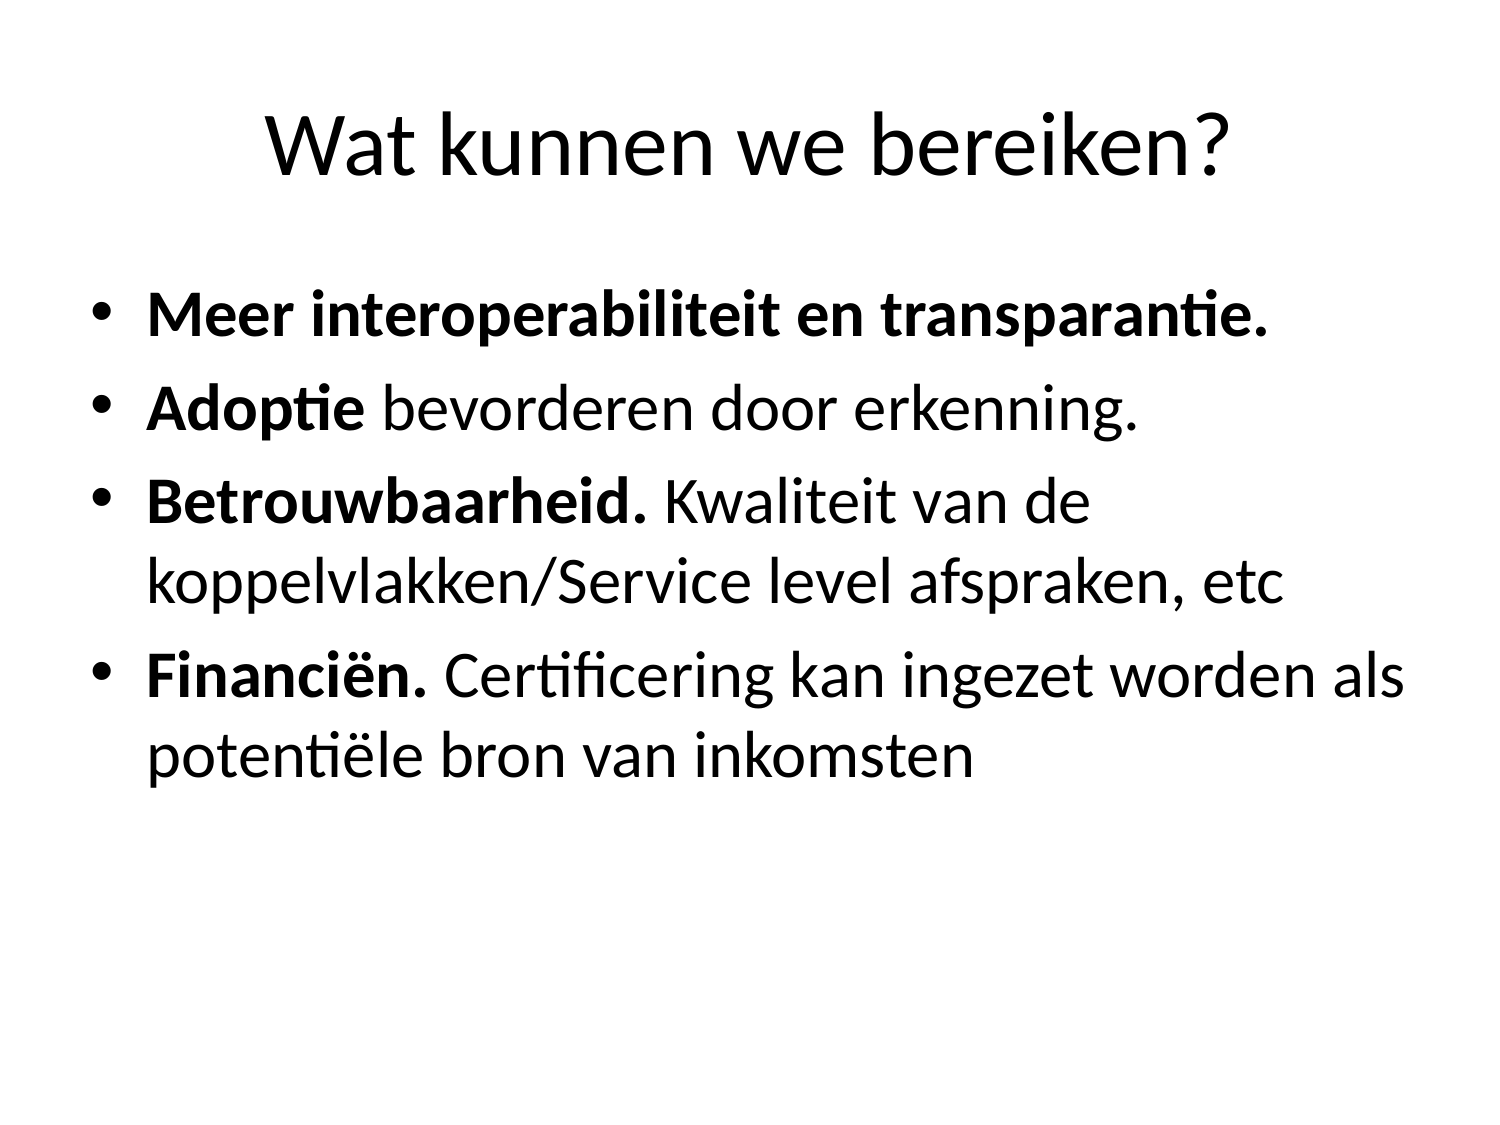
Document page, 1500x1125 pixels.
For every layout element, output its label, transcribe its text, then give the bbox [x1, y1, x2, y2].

list Meer interoperabiliteit en transparantie. Adoptie bevorderen door erkenning. Betrouwbaarheid. Kwaliteit van de koppelvlakken/Service level afspraken, etc Financiën. Certificering kan ingezet worden als potentiële bron van inkomsten [75, 262, 1425, 1005]
title Wat kunnen we bereiken? [75, 45, 1425, 233]
